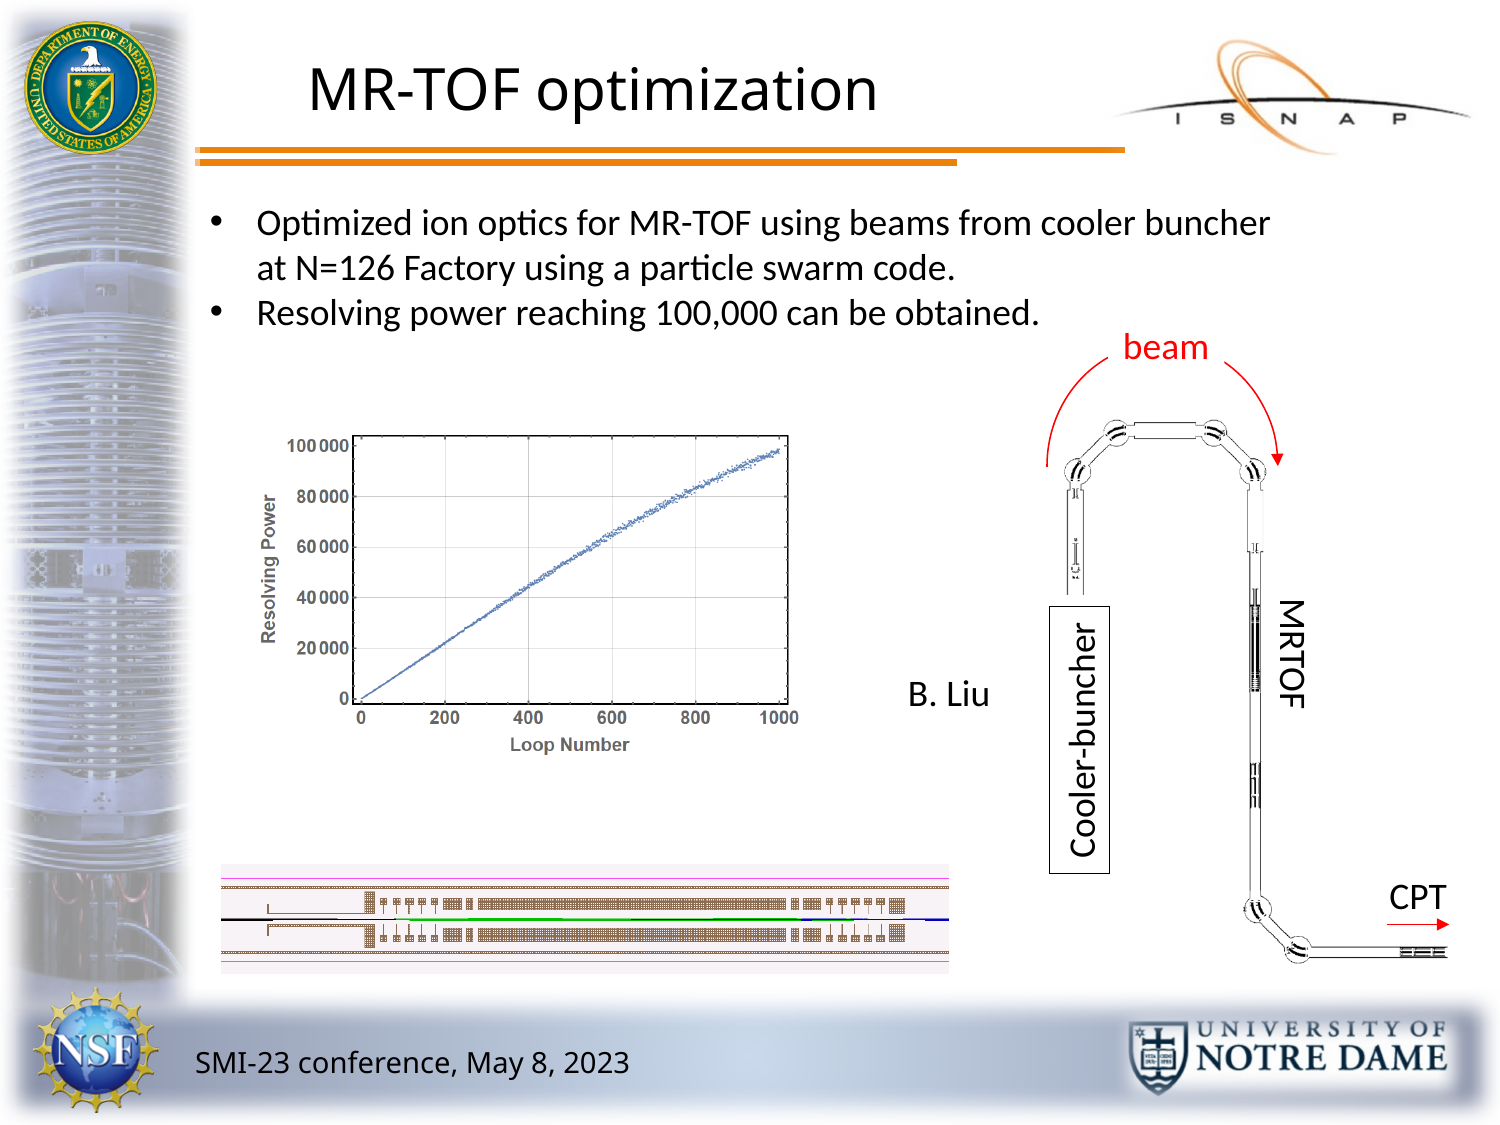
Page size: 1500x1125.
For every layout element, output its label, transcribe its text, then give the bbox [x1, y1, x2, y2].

picture [1142, 1034, 1445, 1081]
title From Mg to Cf [1164, 71, 1491, 125]
picture [221, 864, 949, 975]
picture [1176, 83, 1479, 113]
text_box B. Liu [893, 661, 1006, 722]
title MR-TOF optimization [200, 37, 988, 138]
picture [23, 20, 159, 155]
text_box [1046, 356, 1268, 467]
text_box Optimized ion optics for MR-TOF using beams from cooler buncher at N=126 Factory using a particle swarm code. Resolving power reaching 100,000 can be obtained. [1159, 66, 1496, 130]
picture [256, 407, 799, 758]
picture [1060, 415, 1452, 969]
text_box Cooler-buncher [1049, 606, 1055, 874]
picture [33, 987, 159, 1113]
text_box Optimized ion optics for MR-TOF using beams from cooler buncher at N=126 Factory using a particle swarm code. Resolving power reaching 100,000 can be obtained. [195, 190, 1288, 341]
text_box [1373, 864, 1463, 926]
text_box beam [1108, 314, 1225, 375]
